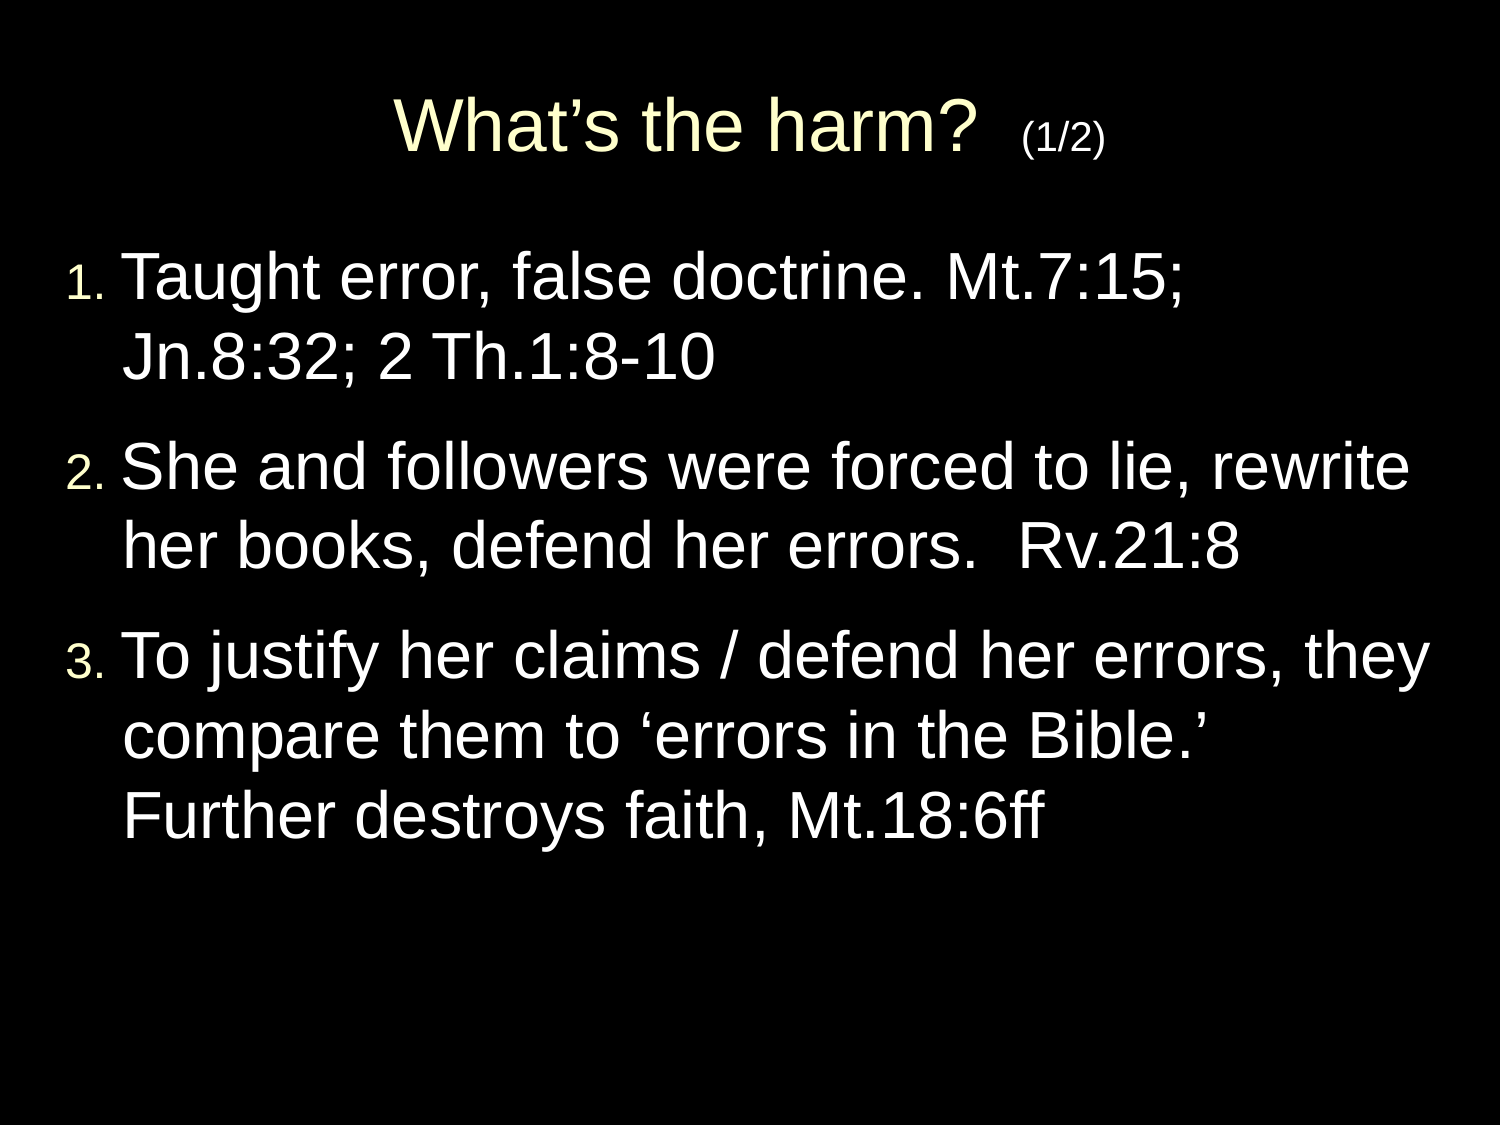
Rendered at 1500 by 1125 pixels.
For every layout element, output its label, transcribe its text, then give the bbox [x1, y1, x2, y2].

list 1. Taught error, false doctrine. Mt.7:15; Jn.8:32; 2 Th.1:8-10 2. She and followers were forced to lie, rewrite her books, defend her errors. Rv.21:8 3. To justify her claims / defend her errors, they compare them to ‘errors in the Bible.’ Further destroys faith, Mt.18:6ff [50, 224, 1450, 1025]
title What’s the harm? (1/2) [75, 31, 1425, 211]
